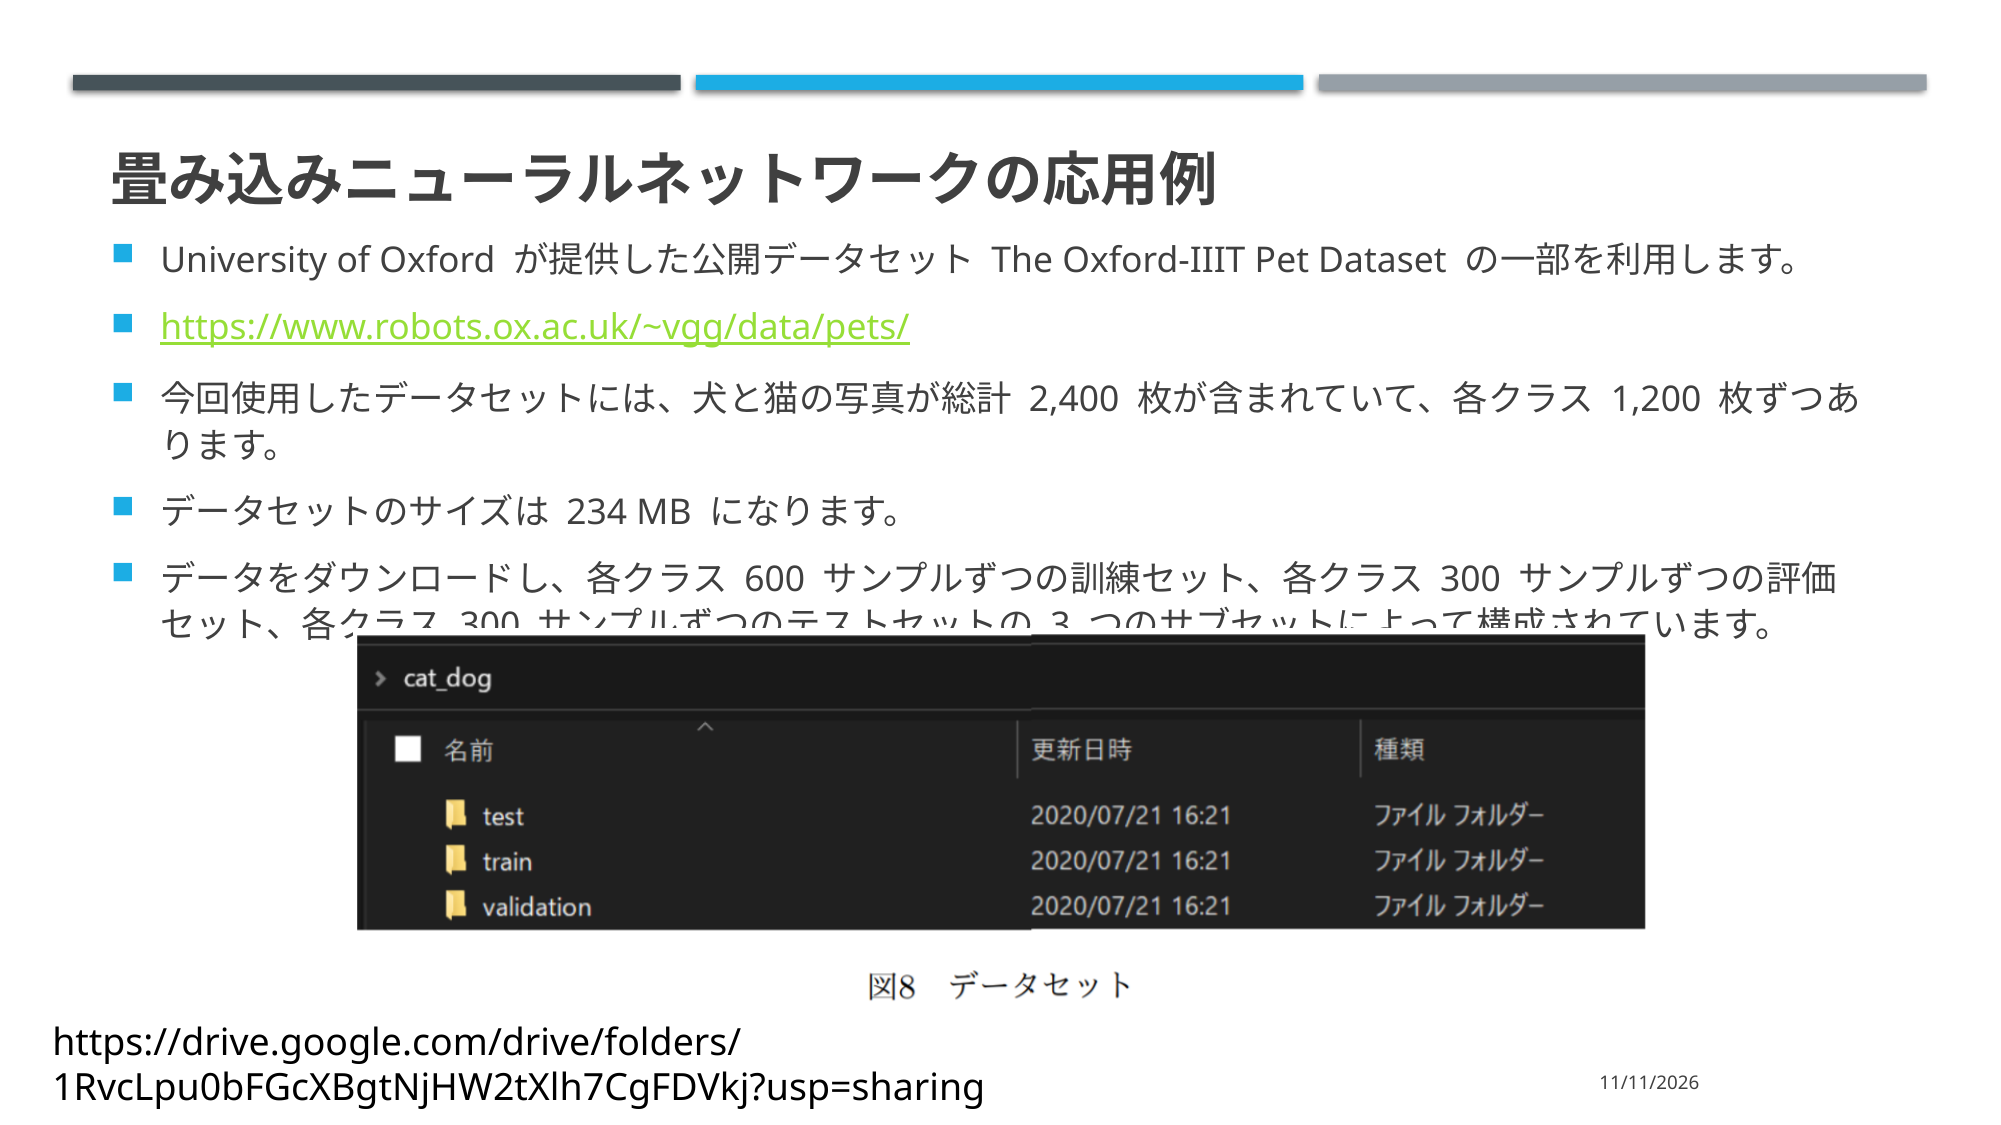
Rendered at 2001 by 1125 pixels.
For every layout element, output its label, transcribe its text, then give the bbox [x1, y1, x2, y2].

text_box https://drive.google.com/drive/folders/1RvcLpu0bFGcXBgtNjHW2tXlh7CgFDVkj?usp=sharing [37, 1010, 1038, 1115]
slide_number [1247, 1053, 1715, 1114]
picture [352, 627, 1648, 1011]
title 畳み込みニューラルネットワークの応用例 [95, 115, 1905, 220]
list University of Oxford が提供した公開データセット The Oxford-IIIT Pet Dataset の一部を利用します。 https://www.robots.ox.ac.uk/~vgg/data/pets/ 今回使用したデータセットには、犬と猫の写真が総計 2,400 枚が含まれていて、各クラス 1,200 枚ずつあります。 データセットのサイズは 234 MB になります。 データをダウンロードし、各クラス 600 サンプルずつの訓練セット、各クラス 300 サンプルずつの評価セット、各クラス 300 サンプルずつのテストセットの 3 つのサブセットによって構成されています。 [95, 248, 1905, 630]
